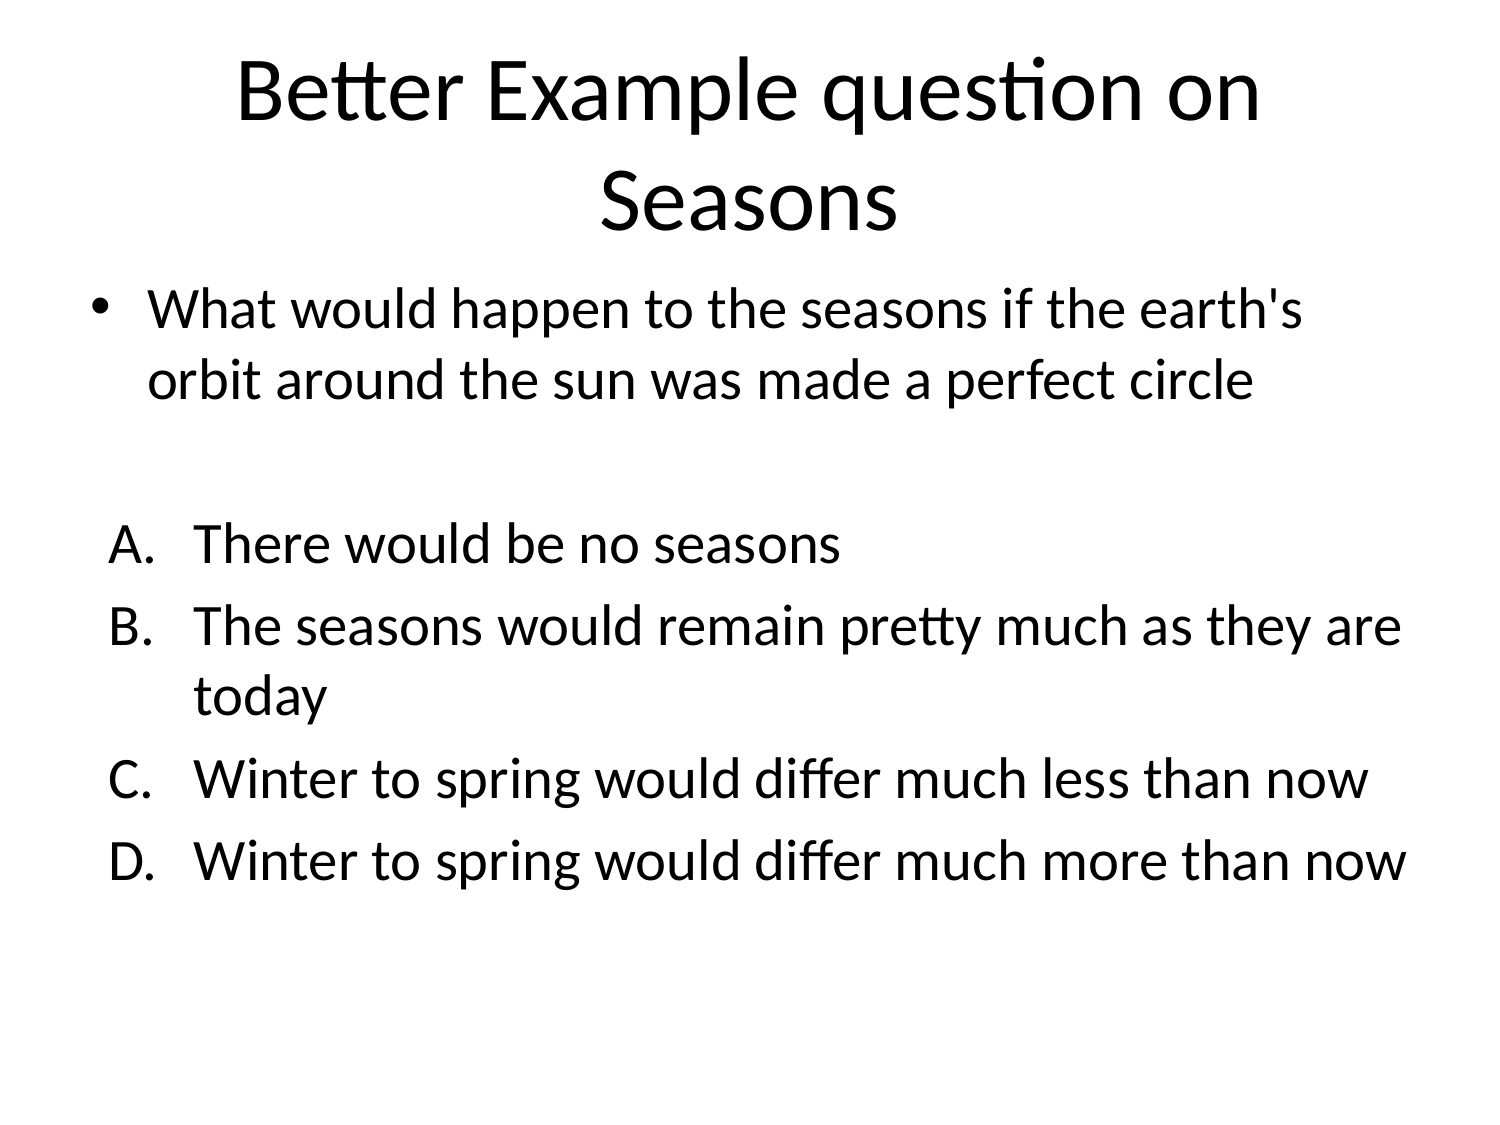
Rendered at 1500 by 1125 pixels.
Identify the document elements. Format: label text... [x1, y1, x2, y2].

title Better Example question on Seasons [75, 45, 1425, 233]
list What would happen to the seasons if the earth's orbit around the sun was made a perfect circle There would be no seasons The seasons would remain pretty much as they are today Winter to spring would differ much less than now Winter to spring would differ much more than now [75, 262, 1425, 1005]
